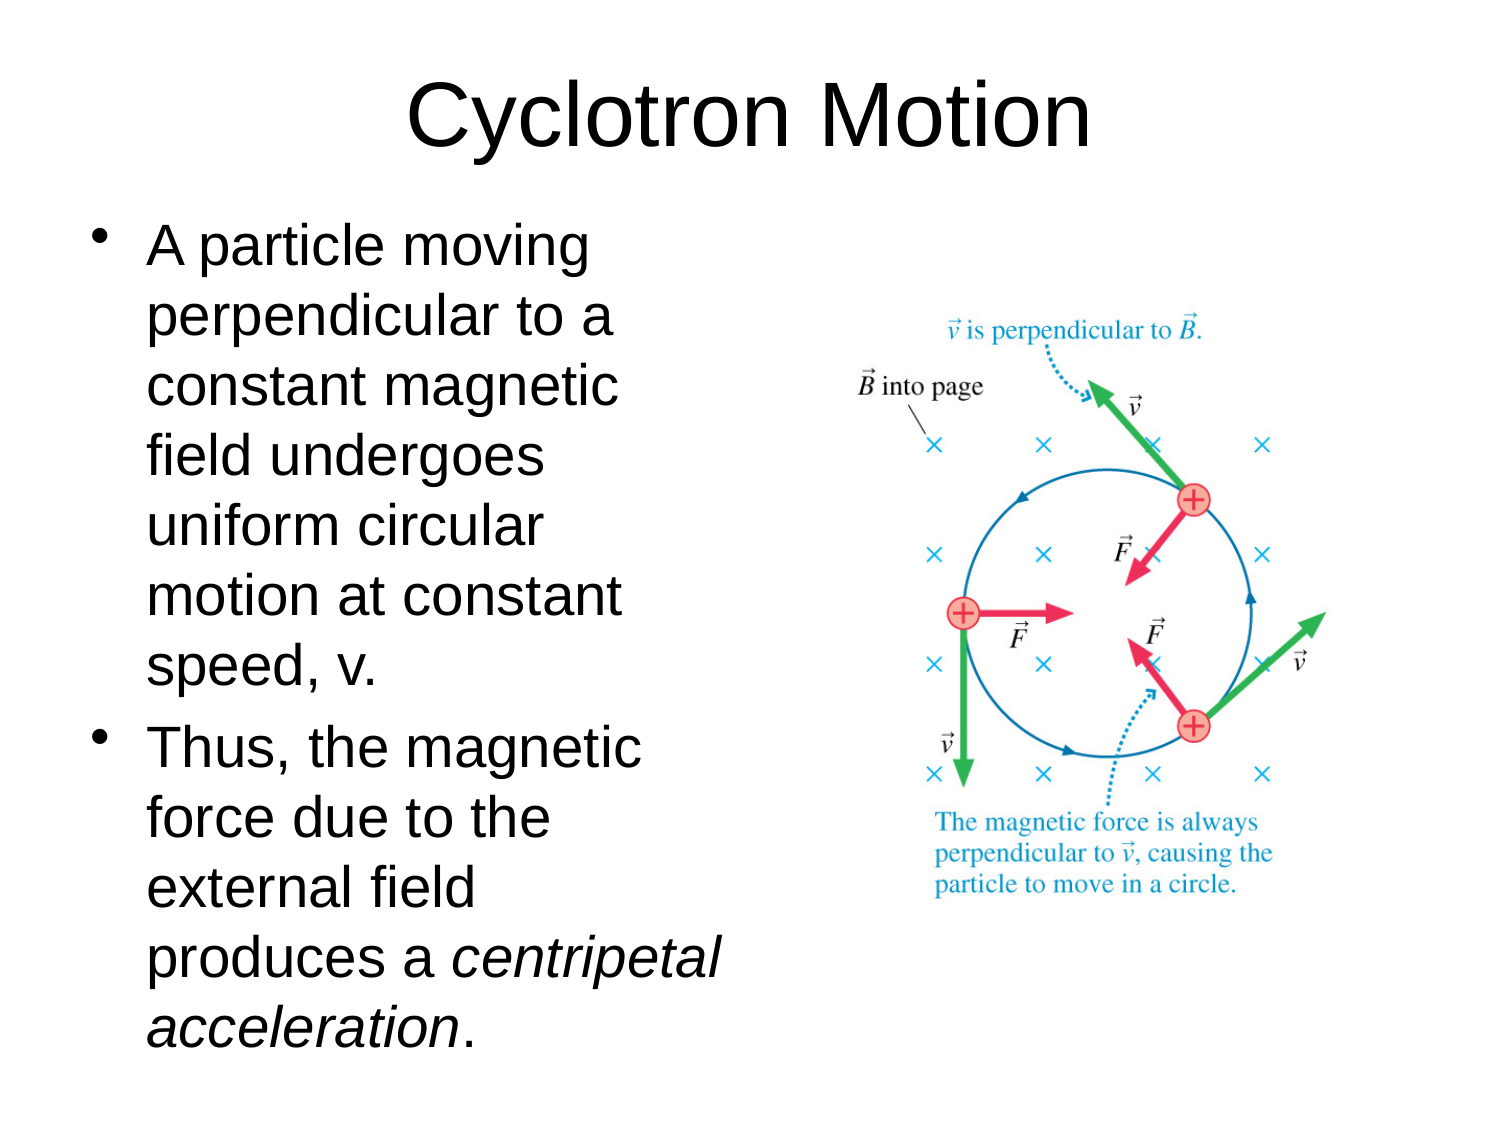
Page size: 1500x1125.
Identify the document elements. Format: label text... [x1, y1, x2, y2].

list A particle moving perpendicular to a constant magnetic field undergoes uniform circular motion at constant speed, v. Thus, the magnetic force due to the external field produces a centripetal acceleration. [74, 199, 738, 1076]
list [837, 305, 1350, 913]
title Cyclotron Motion [74, 44, 1426, 176]
